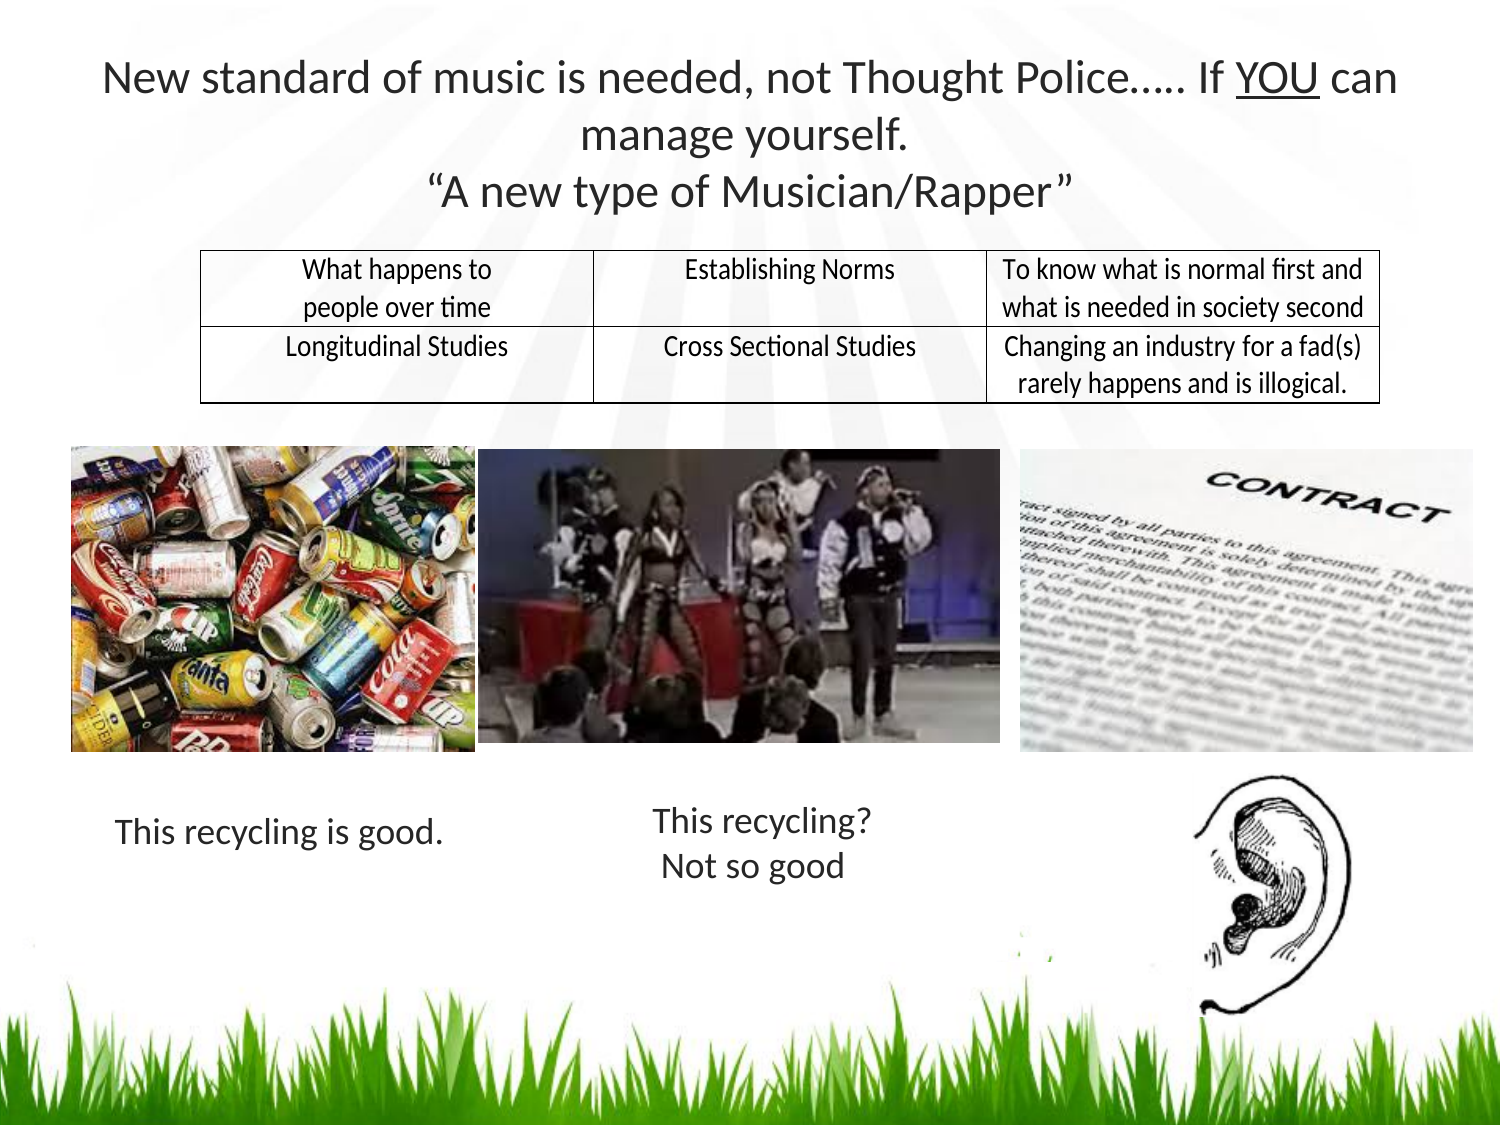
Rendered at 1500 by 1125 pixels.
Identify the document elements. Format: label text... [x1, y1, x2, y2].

picture [0, 0, 1500, 1125]
text_box This recycling is good. [99, 799, 475, 860]
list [199, 249, 1381, 476]
title New standard of music is needed, not Thought Police….. If YOU can manage yourself. “A new type of Musician/Rapper” [75, 37, 1425, 225]
text_box This recycling? Not so good [637, 788, 900, 894]
